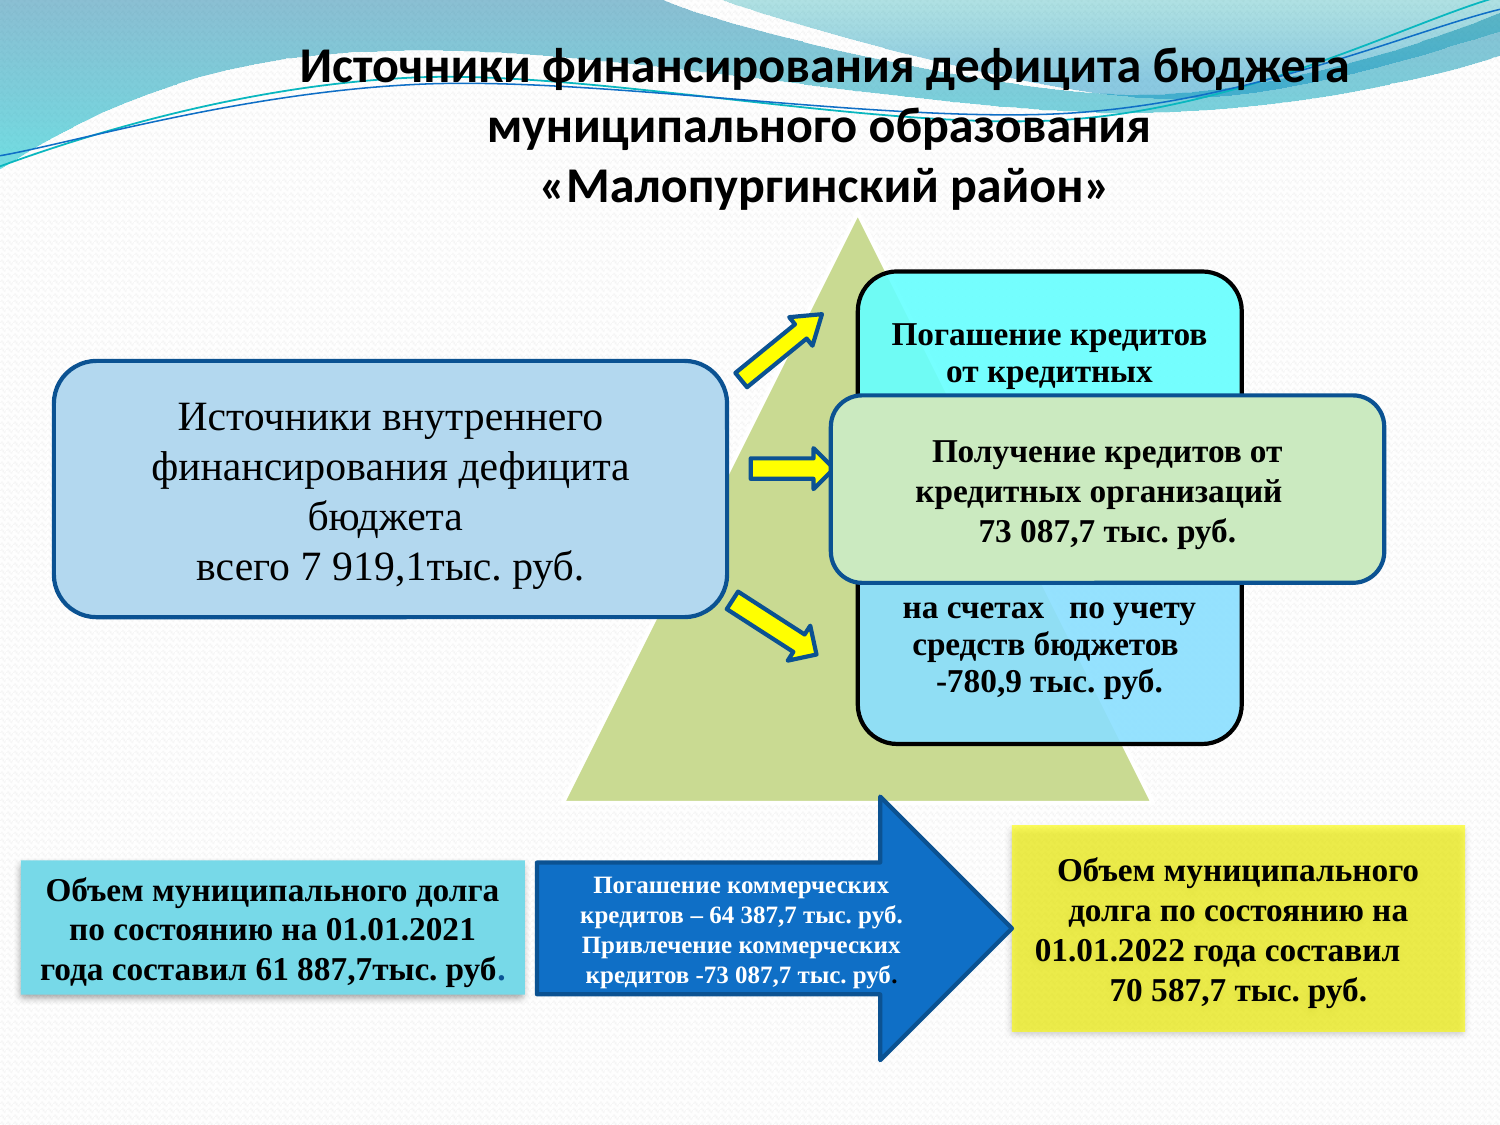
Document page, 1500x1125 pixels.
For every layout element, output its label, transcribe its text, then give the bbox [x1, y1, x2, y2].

text_box Объем муниципального долга по состоянию на 01.01.2021 года составил 61 887,7тыс. руб. [20, 859, 526, 995]
text_box Объем муниципального долга по состоянию на 01.01.2022 года составил 70 587,7 тыс. руб. [1010, 823, 1467, 1034]
text_box Источники внутреннего финансирования дефицита бюджета всего 7 919,1тыс. руб. [51, 358, 555, 620]
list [562, 212, 1437, 804]
title Источники финансирования дефицита бюджета муниципального образования «Малопургинский район» [225, 24, 1425, 213]
text_box Погашение коммерческих кредитов – 64 387,7 тыс. руб. Привлечение коммерческих кредитов -73 087,7 тыс. руб. [534, 816, 1015, 1063]
